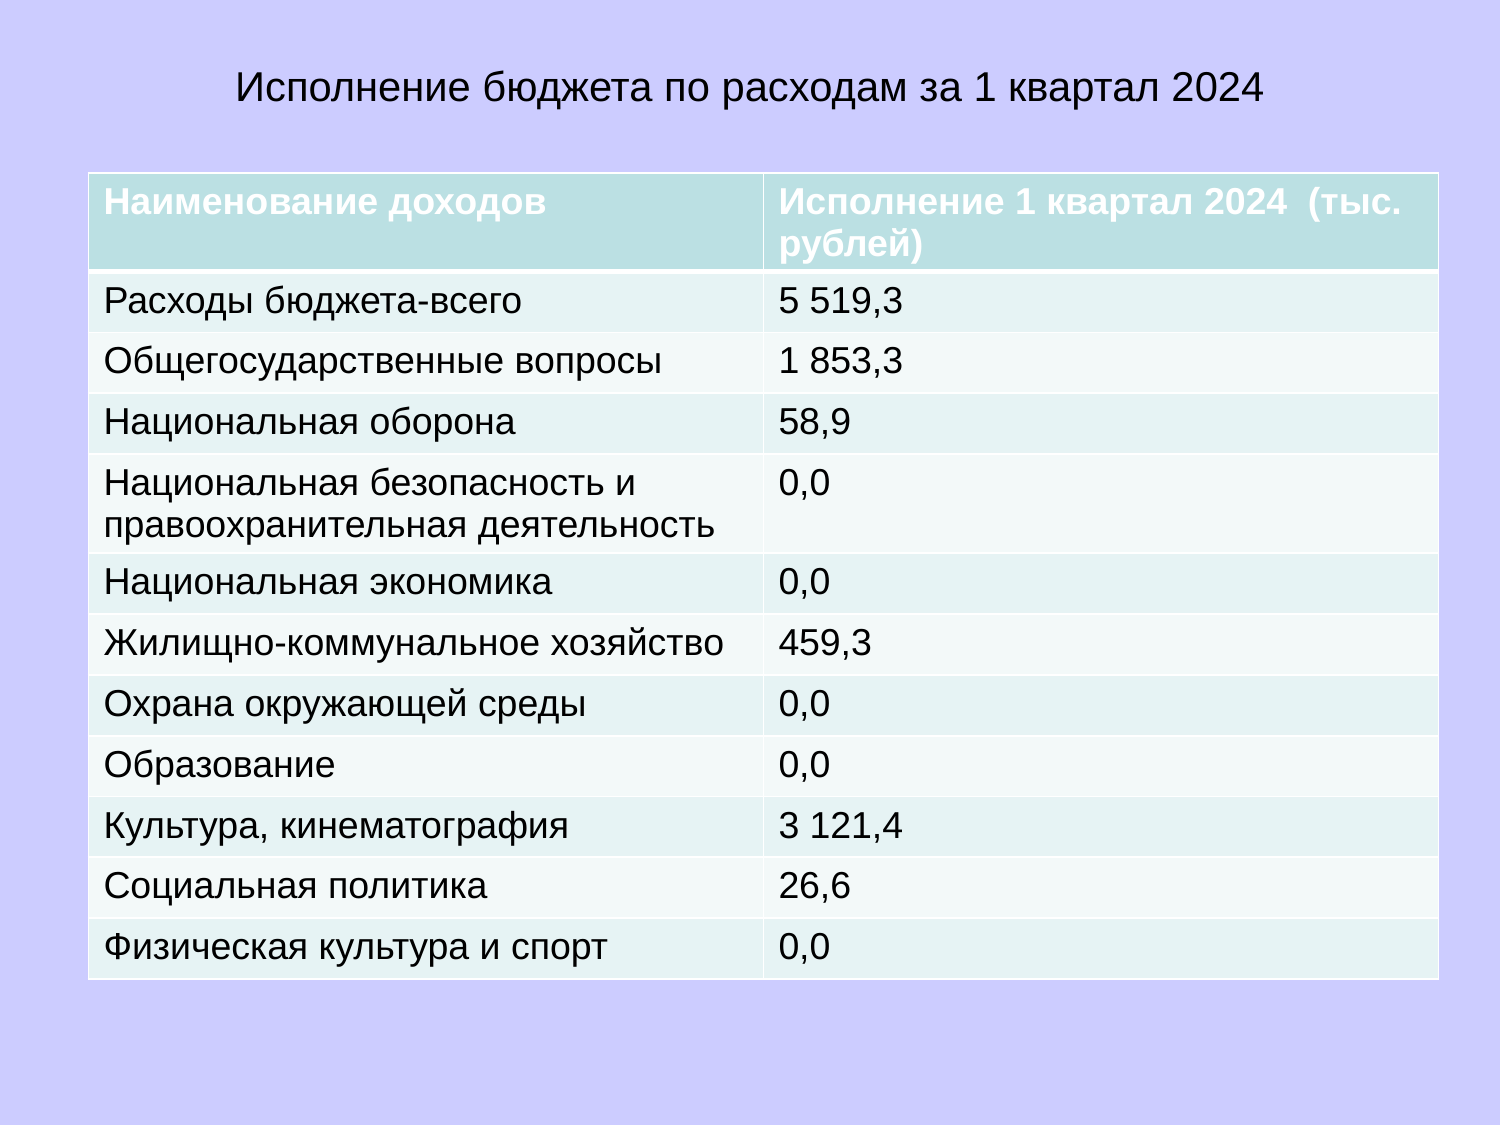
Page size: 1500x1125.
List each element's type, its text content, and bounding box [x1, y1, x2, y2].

table_cell 26,6 [764, 858, 1438, 917]
table_cell 3 121,4 [764, 797, 1438, 856]
table_cell Физическая культура и спорт [89, 919, 763, 978]
table_cell Культура, кинематография [89, 797, 763, 856]
table_cell Национальная безопасность и правоохранительная деятельность [89, 455, 763, 552]
table_cell Национальная оборона [89, 394, 763, 453]
table_cell 0,0 [764, 455, 1438, 552]
title Исполнение бюджета по расходам за 1 квартал 2024 [75, 45, 1425, 126]
table_cell 459,3 [764, 615, 1438, 674]
table_header Наименование доходов [89, 174, 763, 269]
table_cell Образование [89, 737, 763, 796]
table_cell 1 853,3 [764, 333, 1438, 392]
table_cell 0,0 [764, 919, 1438, 978]
table_header Исполнение 1 квартал 2024 (тыс. рублей) [764, 174, 1438, 269]
table_cell 58,9 [764, 394, 1438, 453]
table_cell 0,0 [764, 737, 1438, 796]
table_cell 0,0 [764, 554, 1438, 613]
table_cell 0,0 [764, 676, 1438, 735]
table_cell Расходы бюджета-всего [89, 274, 763, 332]
table_cell 5 519,3 [764, 274, 1438, 332]
table_cell Жилищно-коммунальное хозяйство [89, 615, 763, 674]
table_cell Социальная политика [89, 858, 763, 917]
table_cell Охрана окружающей среды [89, 676, 763, 735]
table_cell Национальная экономика [89, 554, 763, 613]
table_cell Общегосударственные вопросы [89, 333, 763, 392]
